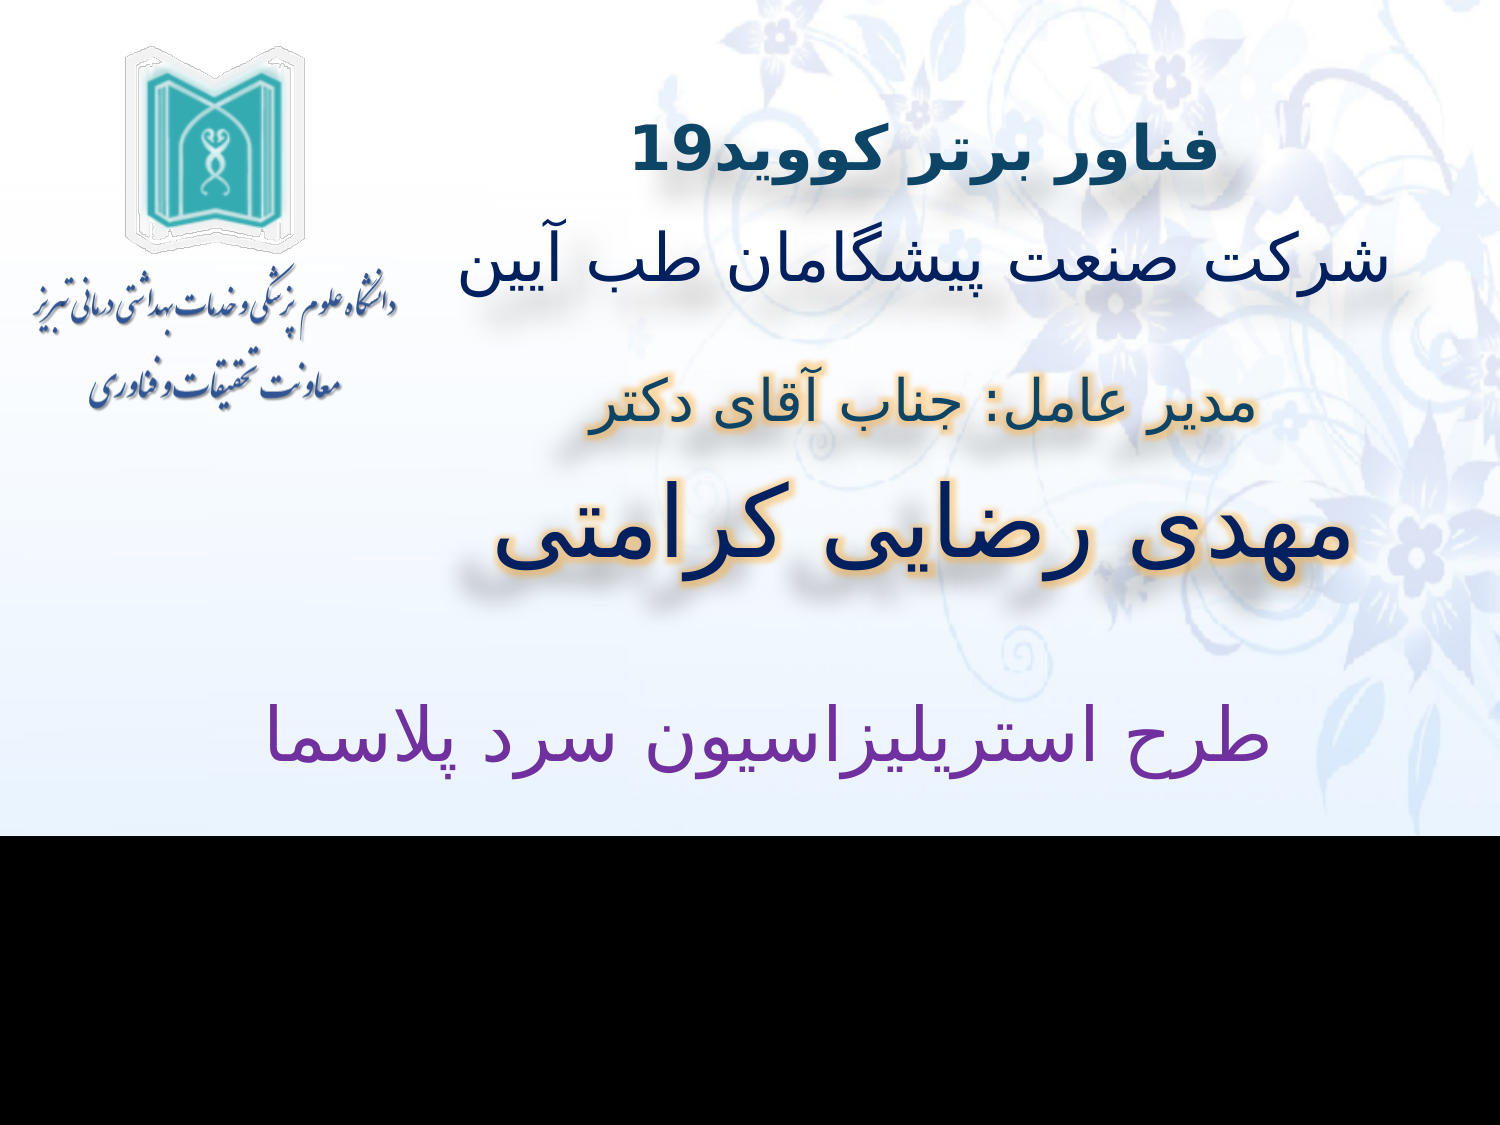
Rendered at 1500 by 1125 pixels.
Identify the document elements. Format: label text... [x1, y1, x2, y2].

text_box مدیر عامل: جناب آقای دکتر مهدی رضایی کرامتی [462, 355, 1388, 585]
text_box طرح استریلیزاسیون سرد پلاسما [249, 679, 1290, 784]
picture [118, 41, 309, 257]
text_box شرکت صنعت پیشگامان طب آیین [393, 207, 1457, 302]
picture [0, 259, 430, 425]
text_box فناور برتر کووید19 [393, 100, 1457, 191]
